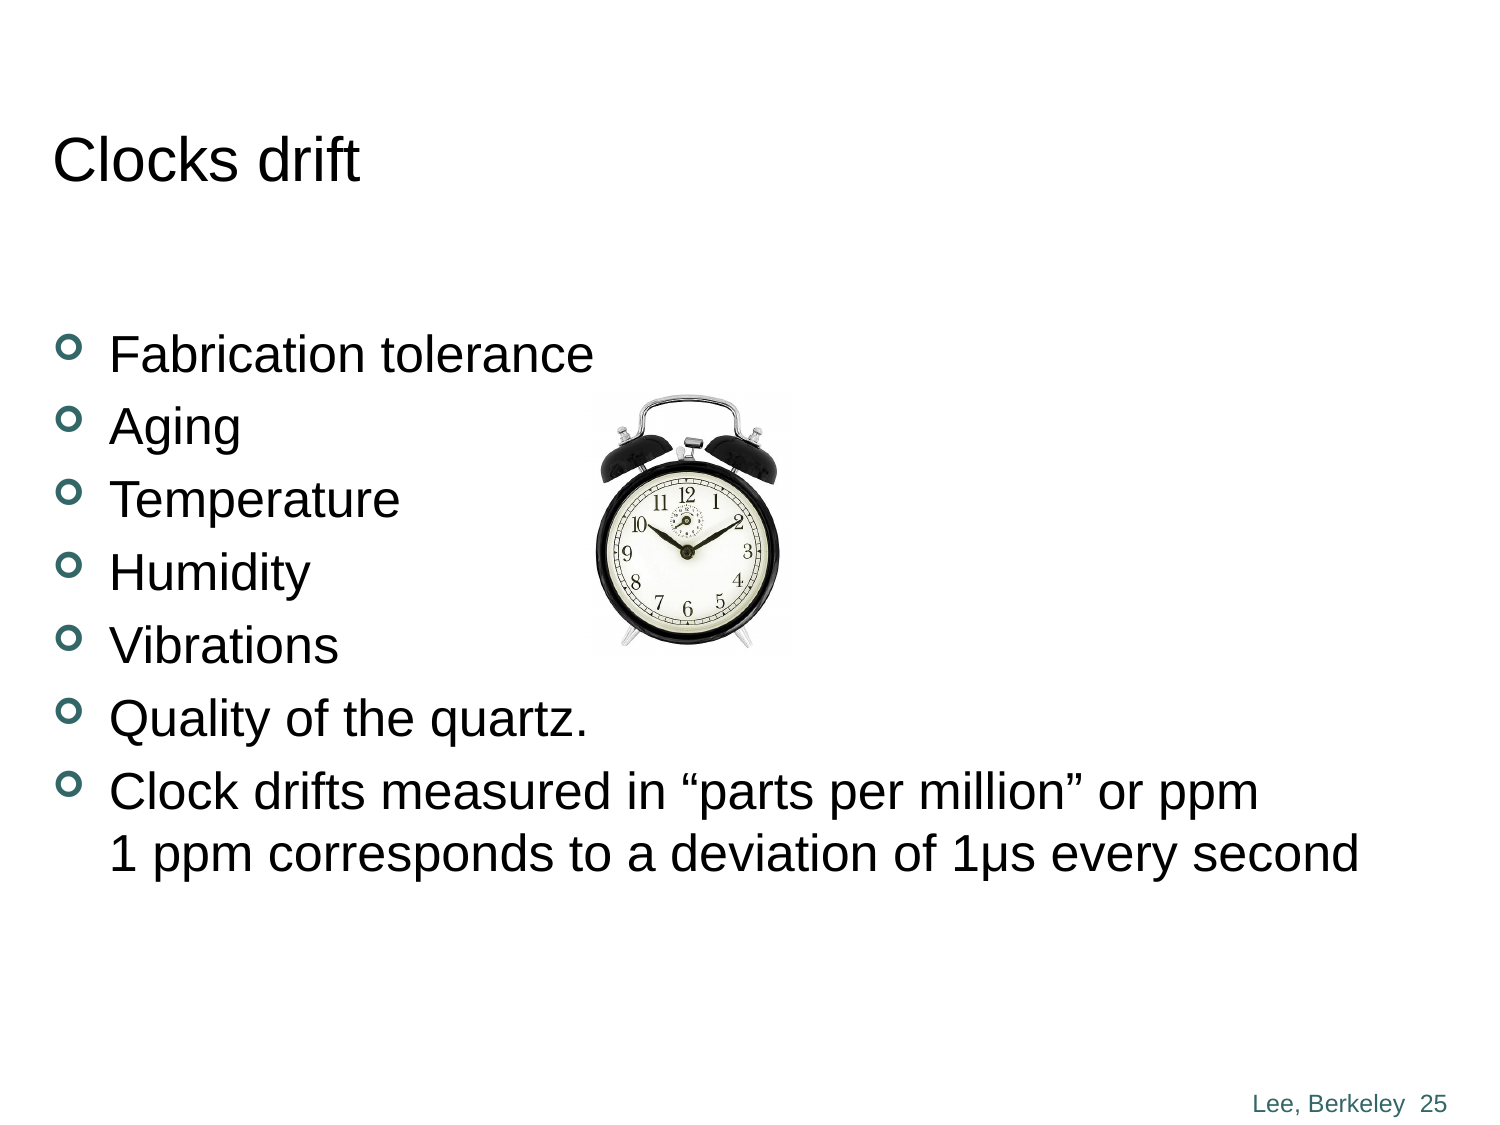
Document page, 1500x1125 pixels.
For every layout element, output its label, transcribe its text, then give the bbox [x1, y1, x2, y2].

picture [584, 390, 795, 658]
list Fabrication tolerance Aging Temperature Humidity Vibrations Quality of the quartz. Clock drifts measured in “parts per million” or ppm 1 ppm corresponds to a deviation of 1μs every second [37, 312, 1463, 1063]
title Clocks drift [37, 31, 1463, 282]
